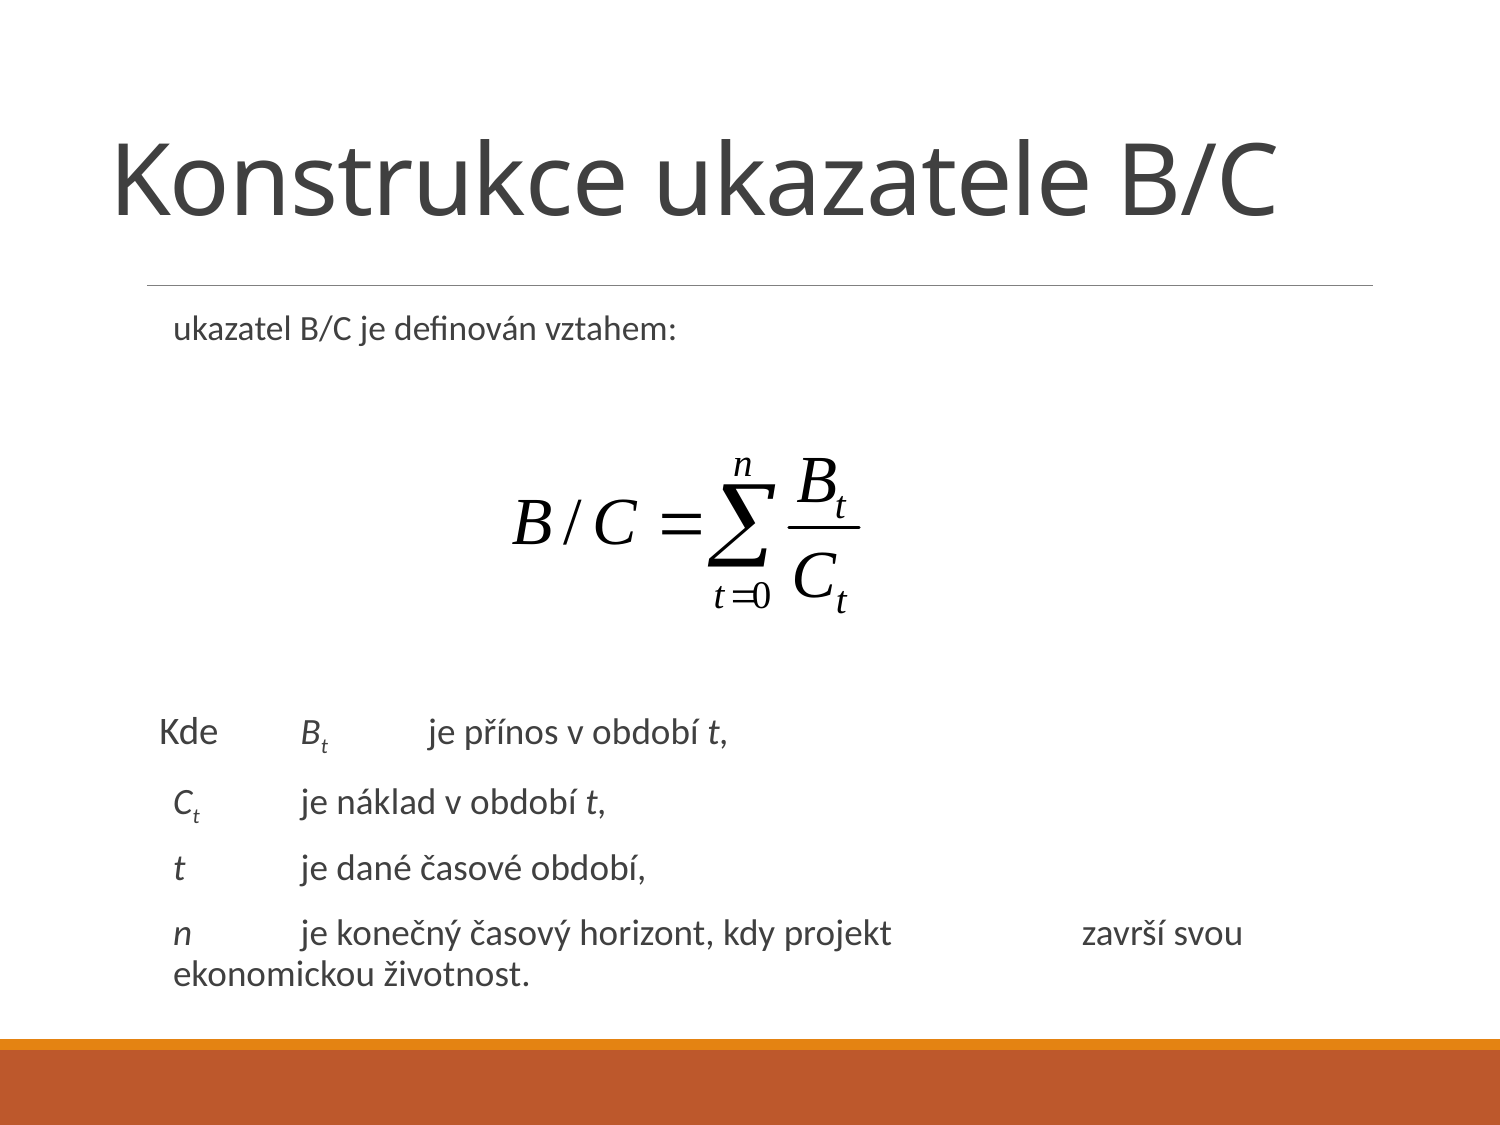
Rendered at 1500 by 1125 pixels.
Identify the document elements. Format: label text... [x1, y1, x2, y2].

title Konstrukce ukazatele B/C [94, 50, 1407, 244]
list ukazatel B/C je definován vztahem: Kde Bt je přínos v období t, Ct je náklad v období t, t je dané časové období, n je konečný časový horizont, kdy projekt završí svou ekonomickou životnost. [159, 302, 1425, 1005]
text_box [498, 432, 873, 630]
